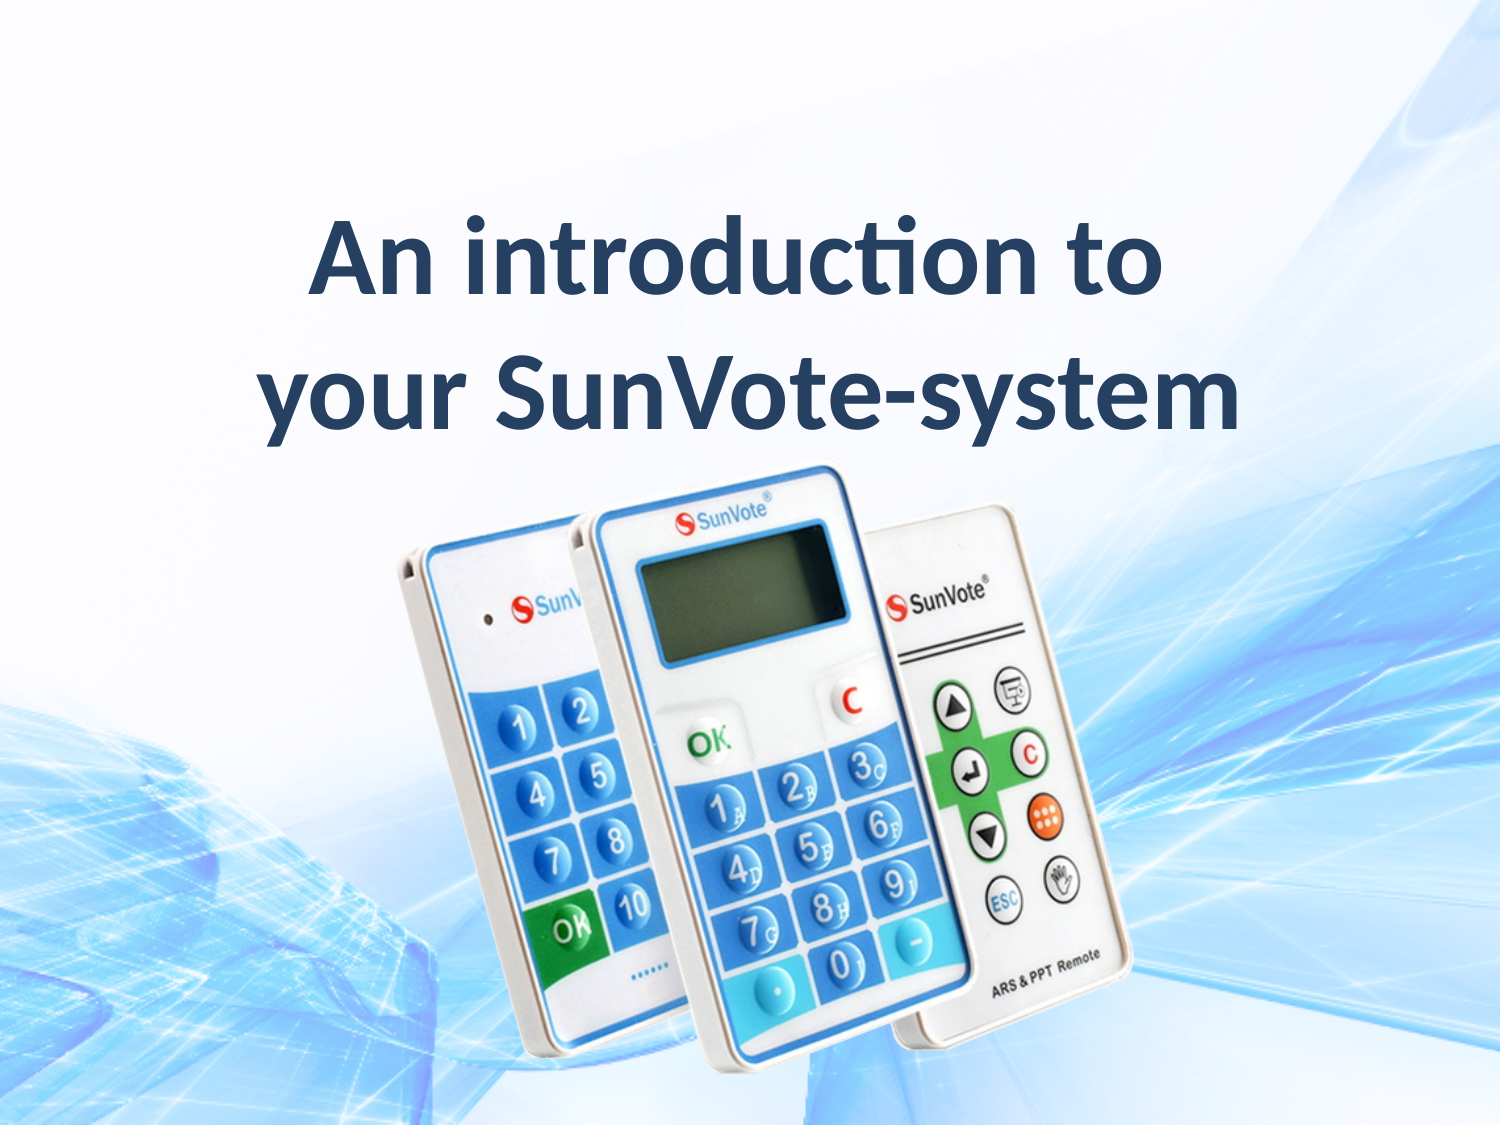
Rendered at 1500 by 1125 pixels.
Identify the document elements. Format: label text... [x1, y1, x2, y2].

picture [390, 455, 1138, 1075]
title An introduction to your SunVote-system [112, 196, 1388, 438]
